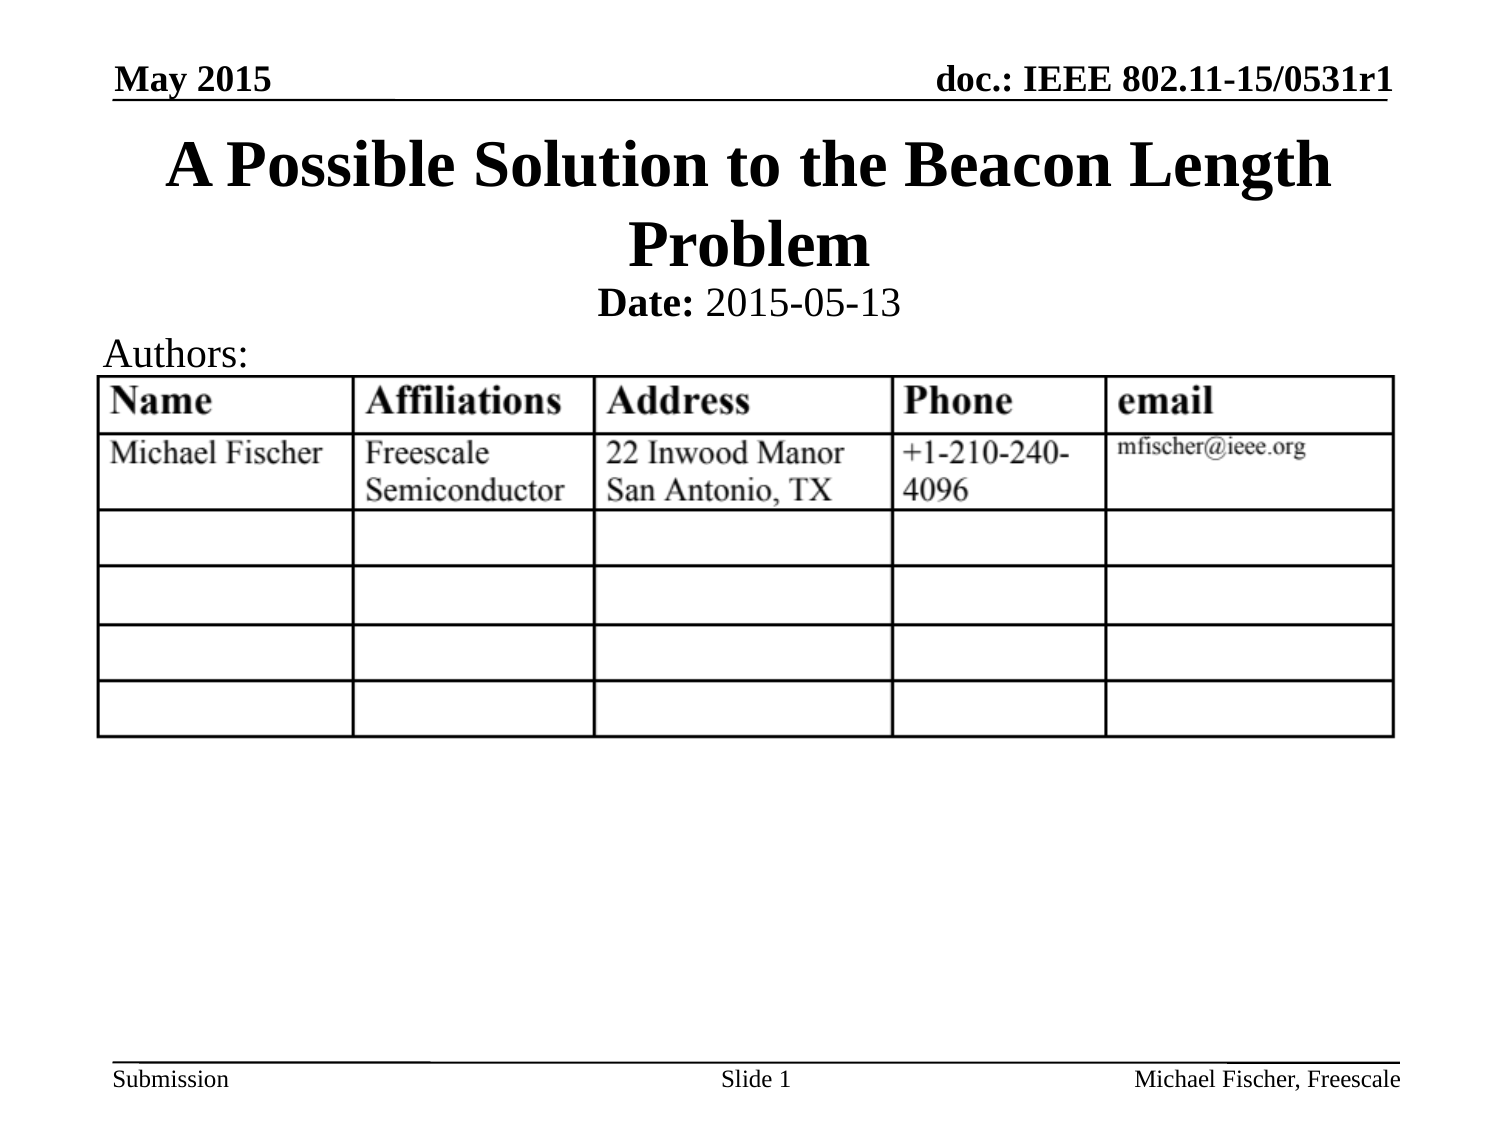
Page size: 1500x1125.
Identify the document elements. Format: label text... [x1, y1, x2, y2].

text_box Authors: [87, 318, 325, 373]
title A Possible Solution to the Beacon Length Problem [112, 112, 1388, 266]
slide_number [114, 54, 493, 100]
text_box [83, 375, 1422, 783]
list Date: 2015-05-13 [111, 266, 1388, 333]
slide_number Slide 1 [712, 1061, 800, 1123]
footer Michael Fischer, Freescale [902, 1061, 1402, 1093]
